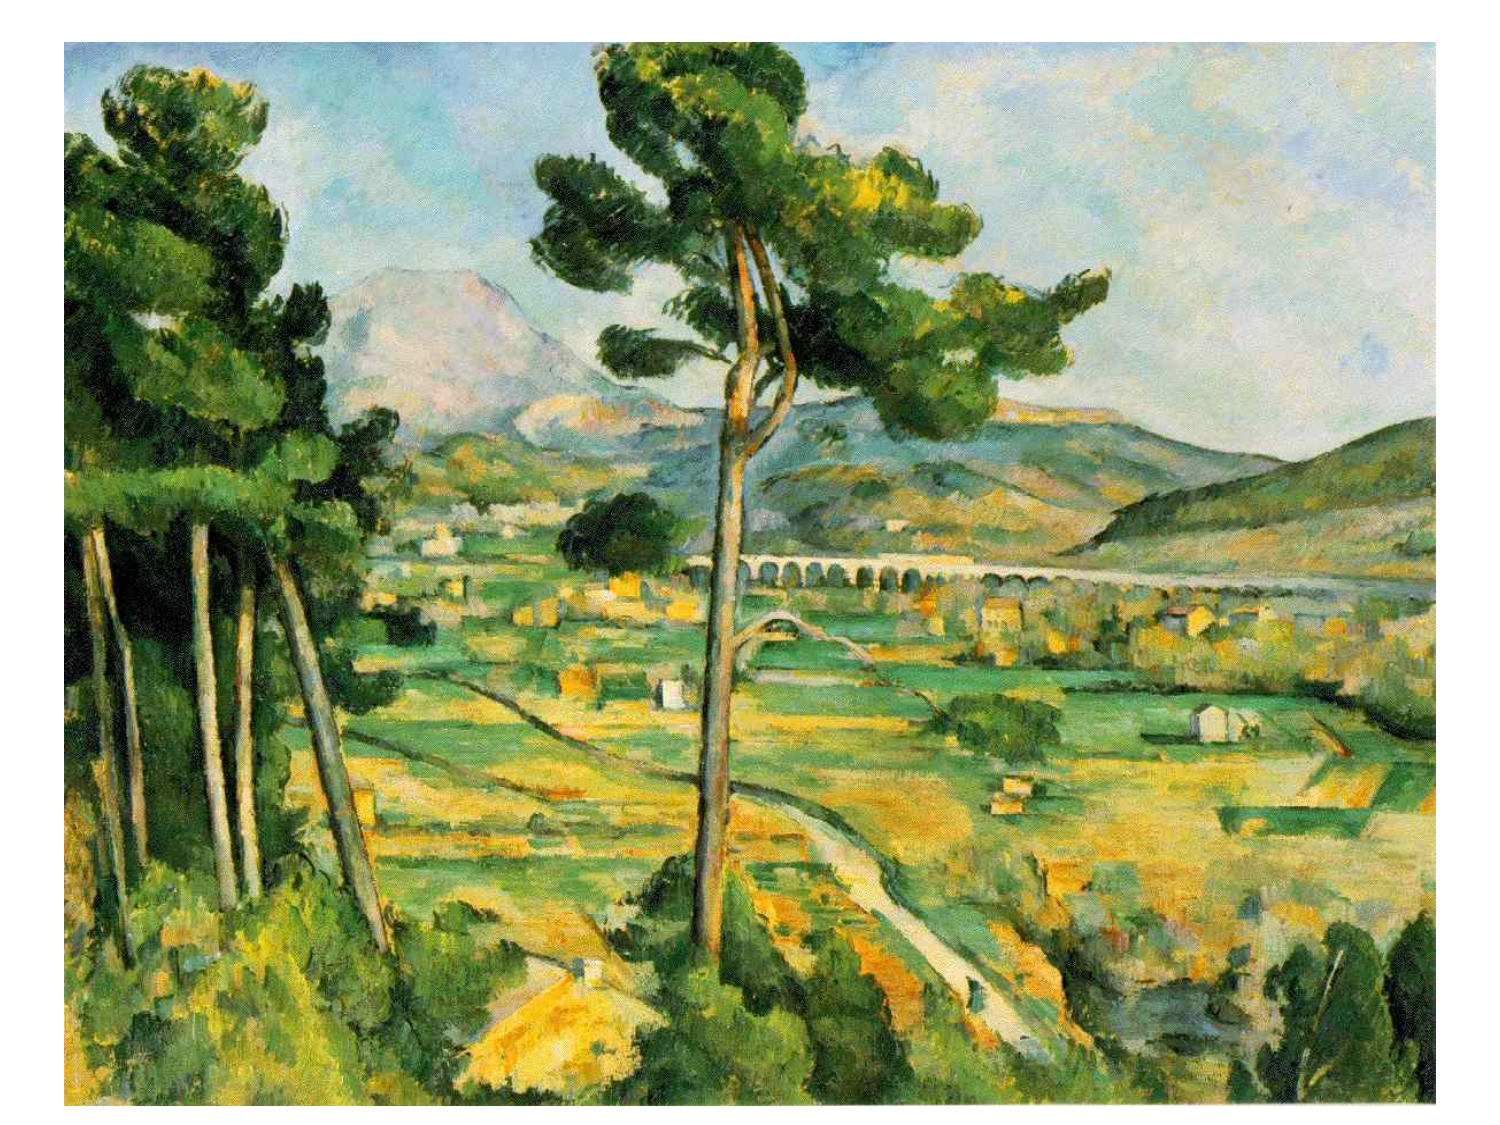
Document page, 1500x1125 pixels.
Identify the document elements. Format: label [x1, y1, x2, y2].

list [64, 42, 1436, 1107]
